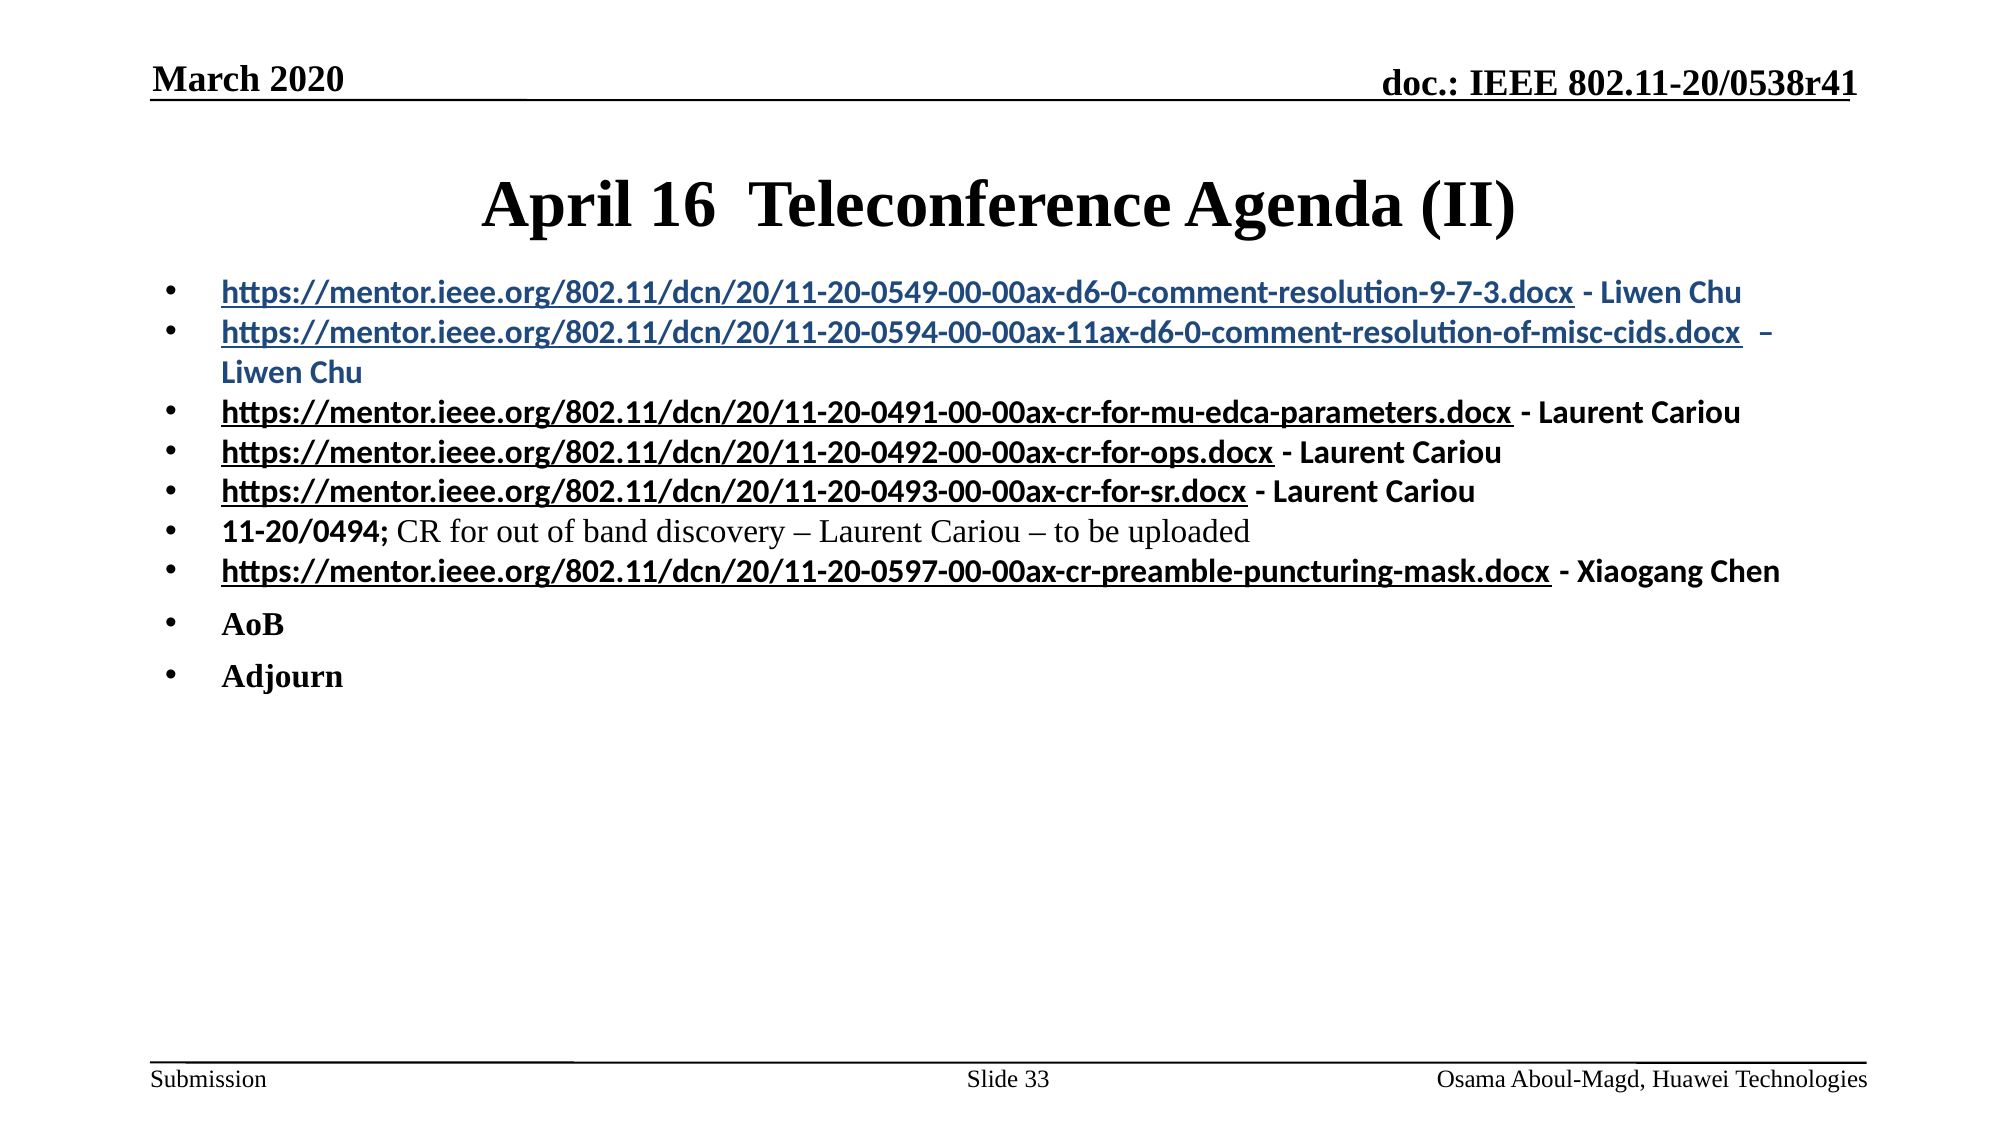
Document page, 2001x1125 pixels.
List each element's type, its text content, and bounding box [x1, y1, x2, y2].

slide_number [152, 54, 563, 100]
slide_number Slide 33 [950, 1061, 1067, 1123]
list https://mentor.ieee.org/802.11/dcn/20/11-20-0549-00-00ax-d6-0-comment-resolution-9-7-3.docx - Liwen Chu https://mentor.ieee.org/802.11/dcn/20/11-20-0594-00-00ax-11ax-d6-0-comment-resolution-of-misc-cids.docx – Liwen Chu https://mentor.ieee.org/802.11/dcn/20/11-20-0491-00-00ax-cr-for-mu-edca-parameters.docx - Laurent Cariou https://mentor.ieee.org/802.11/dcn/20/11-20-0492-00-00ax-cr-for-ops.docx - Laurent Cariou https://mentor.ieee.org/802.11/dcn/20/11-20-0493-00-00ax-cr-for-sr.docx - Laurent Cariou 11-20/0494; CR for out of band discovery – Laurent Cariou – to be uploaded https://mentor.ieee.org/802.11/dcn/20/11-20-0597-00-00ax-cr-preamble-puncturing-mask.docx - Xiaogang Chen AoB Adjourn [149, 262, 1850, 938]
title April 16 Teleconference Agenda (II) [149, 112, 1850, 262]
footer Osama Aboul-Magd, Huawei Technologies [1171, 1061, 1869, 1093]
